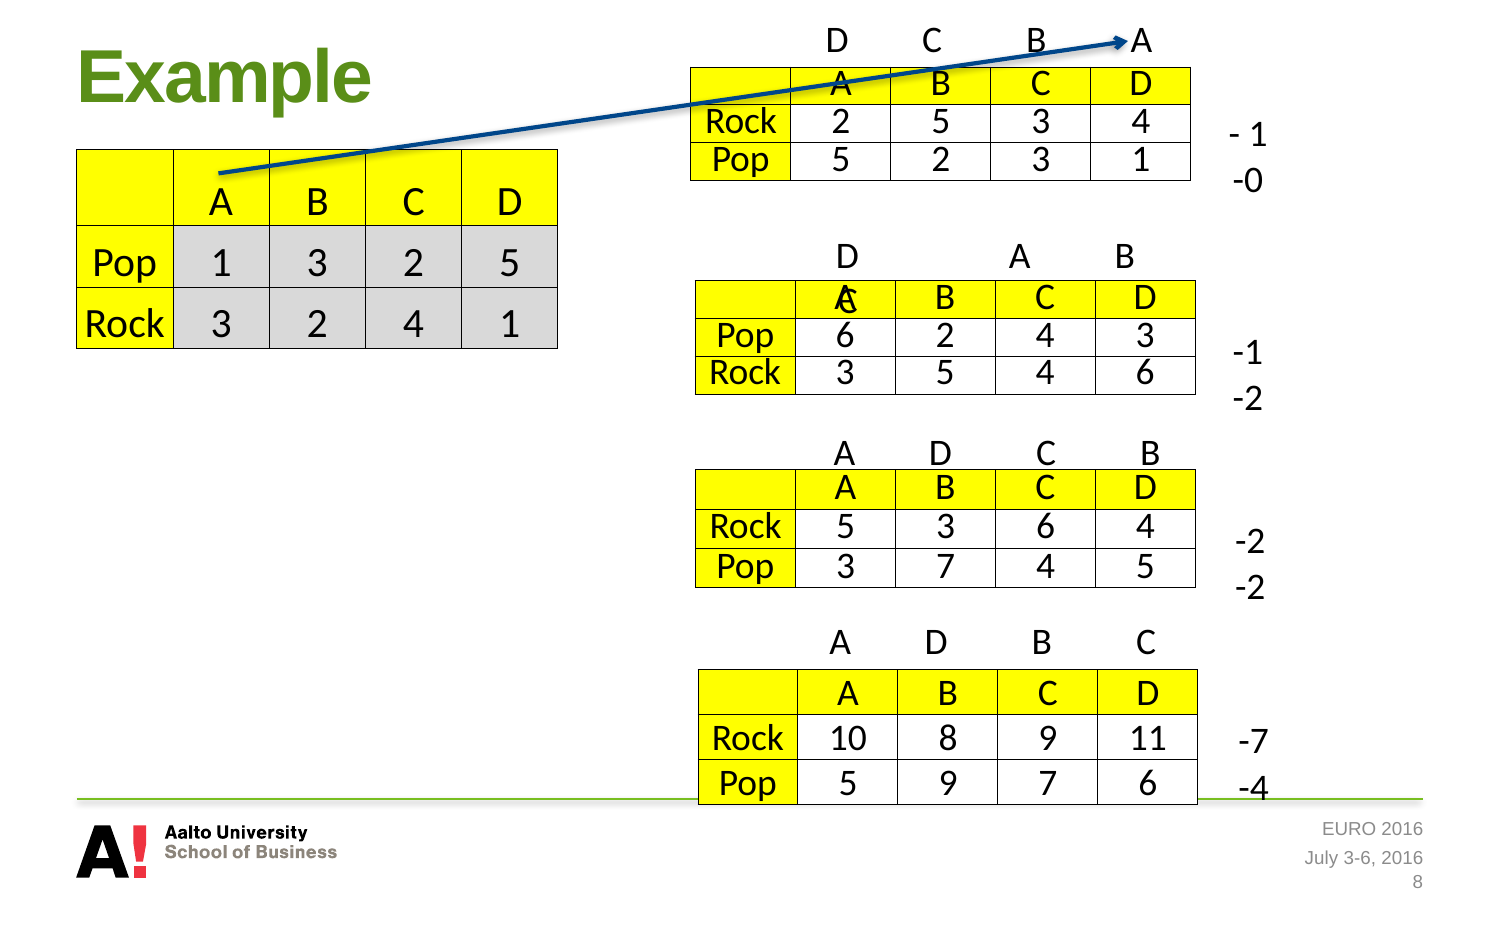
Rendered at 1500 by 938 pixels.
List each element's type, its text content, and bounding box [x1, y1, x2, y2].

table_header B [898, 670, 997, 714]
table_cell Pop [696, 319, 795, 356]
table_cell 3 [896, 510, 995, 548]
table_cell 11 [1098, 715, 1197, 759]
table_cell 3 [174, 288, 269, 348]
table_header D [1132, 68, 1190, 104]
text_box D C B A [785, 8, 1196, 68]
table_cell 3 [1096, 329, 1195, 356]
slide_number 8 [829, 870, 1424, 893]
table_cell 5 [1096, 549, 1195, 587]
table_cell 9 [898, 760, 997, 804]
table_cell -0 [1198, 156, 1298, 202]
table_cell 6 [796, 319, 895, 356]
table_cell 10 [798, 715, 897, 759]
table_cell 3 [796, 549, 895, 587]
table_cell Rock [699, 715, 797, 759]
table_cell 2 [366, 226, 461, 287]
table_cell Rock [696, 510, 795, 548]
title Example [76, 41, 216, 148]
table_header A [798, 670, 897, 714]
text_box D A B C [802, 224, 1196, 329]
table_cell -2 [1198, 374, 1298, 420]
table_cell 6 [996, 510, 1095, 548]
table_cell Pop [699, 760, 797, 804]
table_header B [270, 182, 365, 225]
table_cell 5 [796, 510, 895, 548]
table_header - 1 [1198, 109, 1298, 156]
table_cell 6 [1096, 357, 1195, 394]
table_cell 1 [1129, 143, 1190, 180]
table_cell 5 [462, 226, 557, 287]
table_header -1 [1198, 327, 1298, 374]
table_cell Rock [696, 357, 795, 394]
table_header D [1096, 470, 1195, 509]
table_cell 7 [896, 549, 995, 587]
table_header -2 [1200, 516, 1300, 563]
table_cell Pop [696, 549, 795, 587]
table_header [696, 281, 795, 318]
table_cell 7 [998, 760, 1097, 804]
table_cell 9 [998, 715, 1097, 759]
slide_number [829, 845, 1424, 870]
table_cell 4 [996, 329, 1095, 356]
table_header C [998, 670, 1097, 714]
table_cell 4 [366, 288, 461, 348]
table_header B [896, 480, 995, 509]
table_cell 2 [270, 288, 365, 348]
table_cell 1 [174, 226, 269, 287]
table_cell -4 [1204, 763, 1304, 810]
table_cell 4 [996, 549, 1095, 587]
table_cell Rock [77, 288, 173, 348]
table_header [696, 470, 795, 509]
table_header [77, 150, 173, 225]
text_box A D B C [797, 609, 1191, 669]
table_cell 5 [798, 760, 897, 804]
table_cell -2 [1200, 563, 1300, 609]
table_cell 3 [796, 357, 895, 394]
table_cell 8 [898, 715, 997, 759]
table_cell 5 [896, 357, 995, 394]
table_cell 4 [1096, 510, 1195, 548]
table_header C [996, 480, 1095, 509]
table_header D [1098, 670, 1197, 714]
table_cell 3 [270, 226, 365, 287]
footer EURO 2016 [829, 811, 1424, 845]
table_header D [462, 182, 557, 225]
table_cell 2 [896, 329, 995, 356]
table_header -7 [1204, 717, 1304, 763]
table_cell 4 [1132, 105, 1190, 142]
table_header A [796, 281, 802, 318]
table_cell 6 [1098, 760, 1197, 804]
table_cell 1 [462, 288, 557, 348]
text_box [218, 40, 1129, 174]
text_box A D C B [793, 420, 1191, 480]
table_header [699, 670, 797, 714]
table_cell 4 [996, 357, 1095, 394]
table_header A [796, 480, 895, 509]
table_cell Pop [77, 226, 173, 287]
table_header C [366, 182, 461, 225]
table_header A [174, 150, 269, 225]
